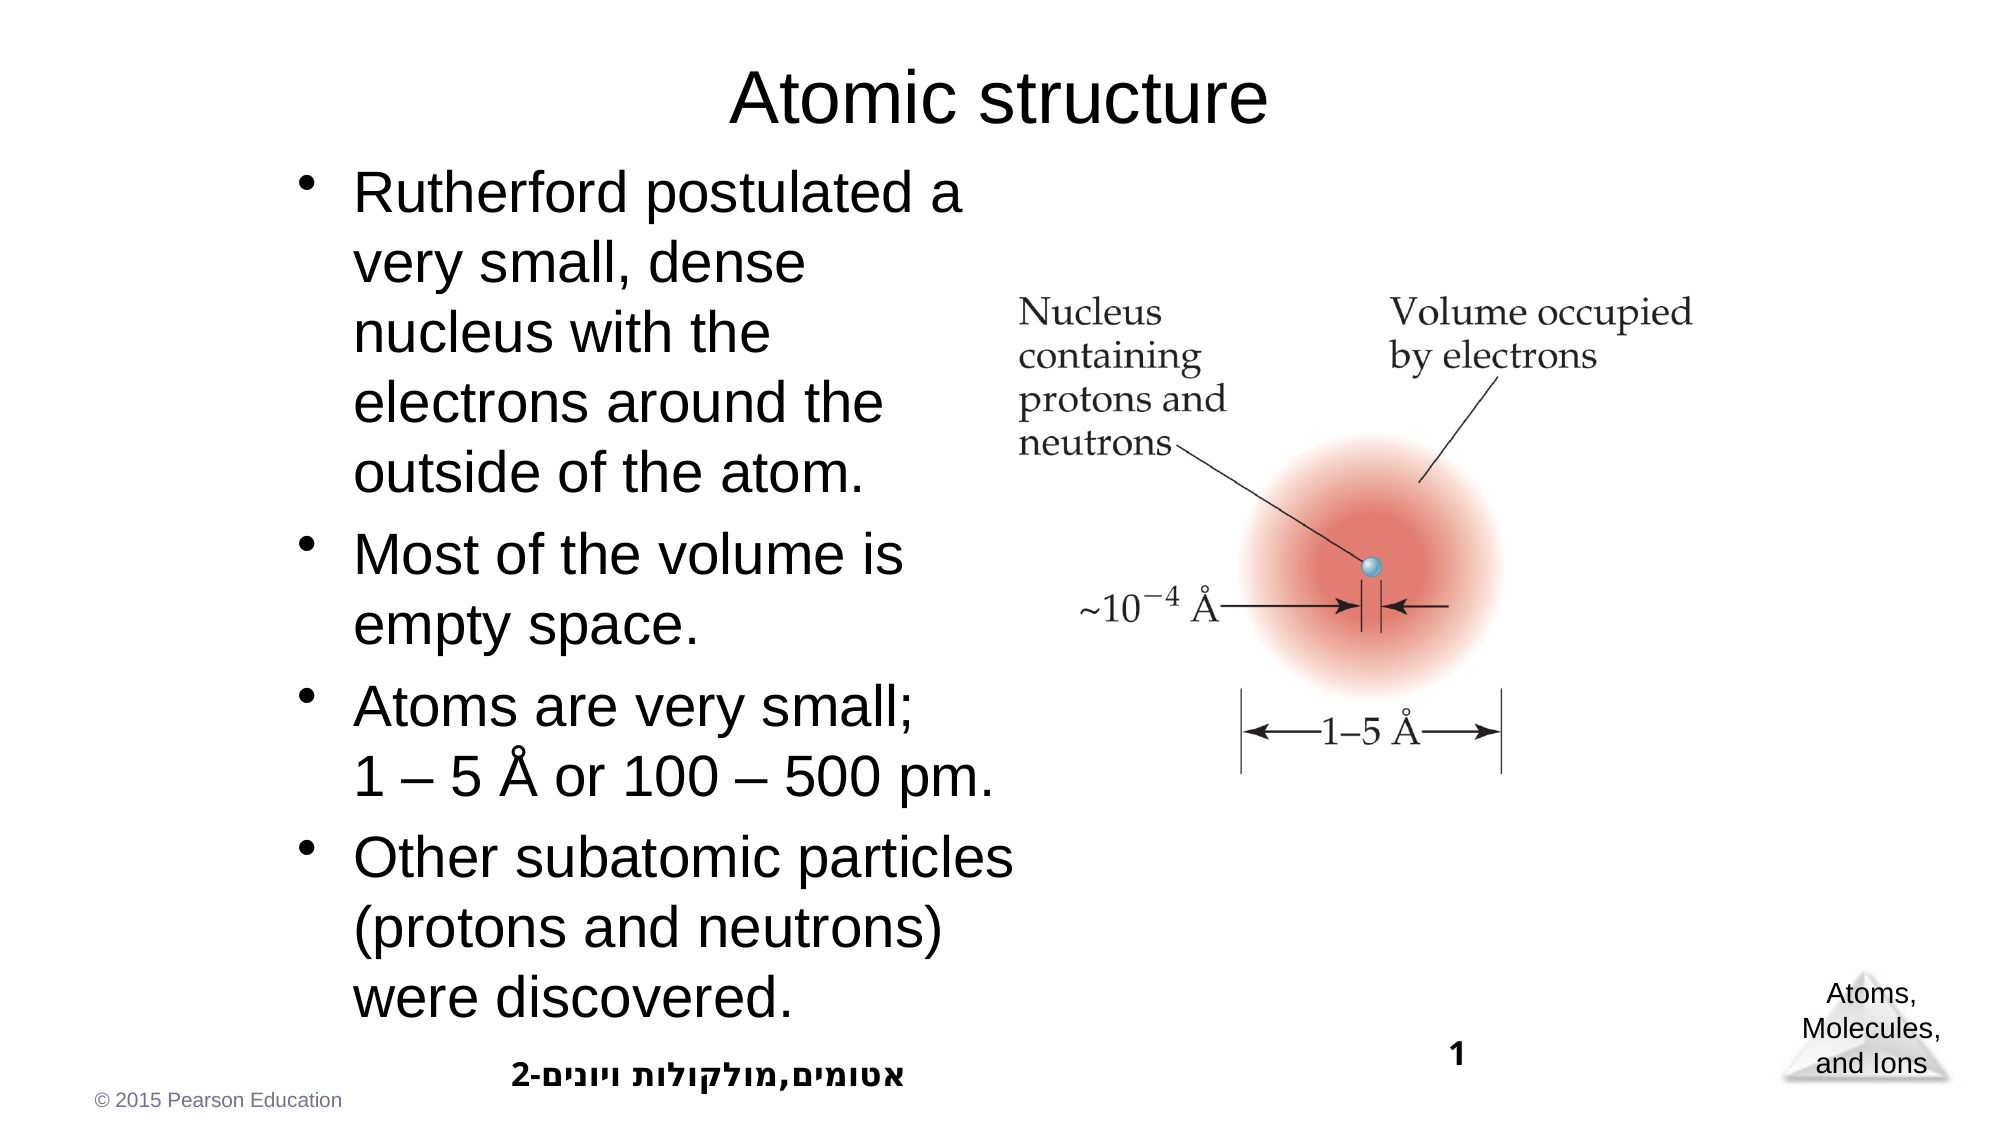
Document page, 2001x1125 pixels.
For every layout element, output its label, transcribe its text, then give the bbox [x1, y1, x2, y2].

picture [1852, 1024, 1860, 1029]
footer 2-אטומים,מולקולות ויונים [496, 1045, 1530, 1121]
picture [1730, 922, 2000, 1125]
slide_number 1 [1433, 1025, 1850, 1100]
picture [1012, 290, 1698, 779]
title Atomic structure [249, 0, 1751, 188]
list Rutherford postulated a very small, dense nucleus with the electrons around the outside of the atom. Most of the volume is empty space. Atoms are very small; 1 – 5 Å or 100 – 500 pm. Other subatomic particles (protons and neutrons) were discovered. [281, 146, 1037, 1049]
